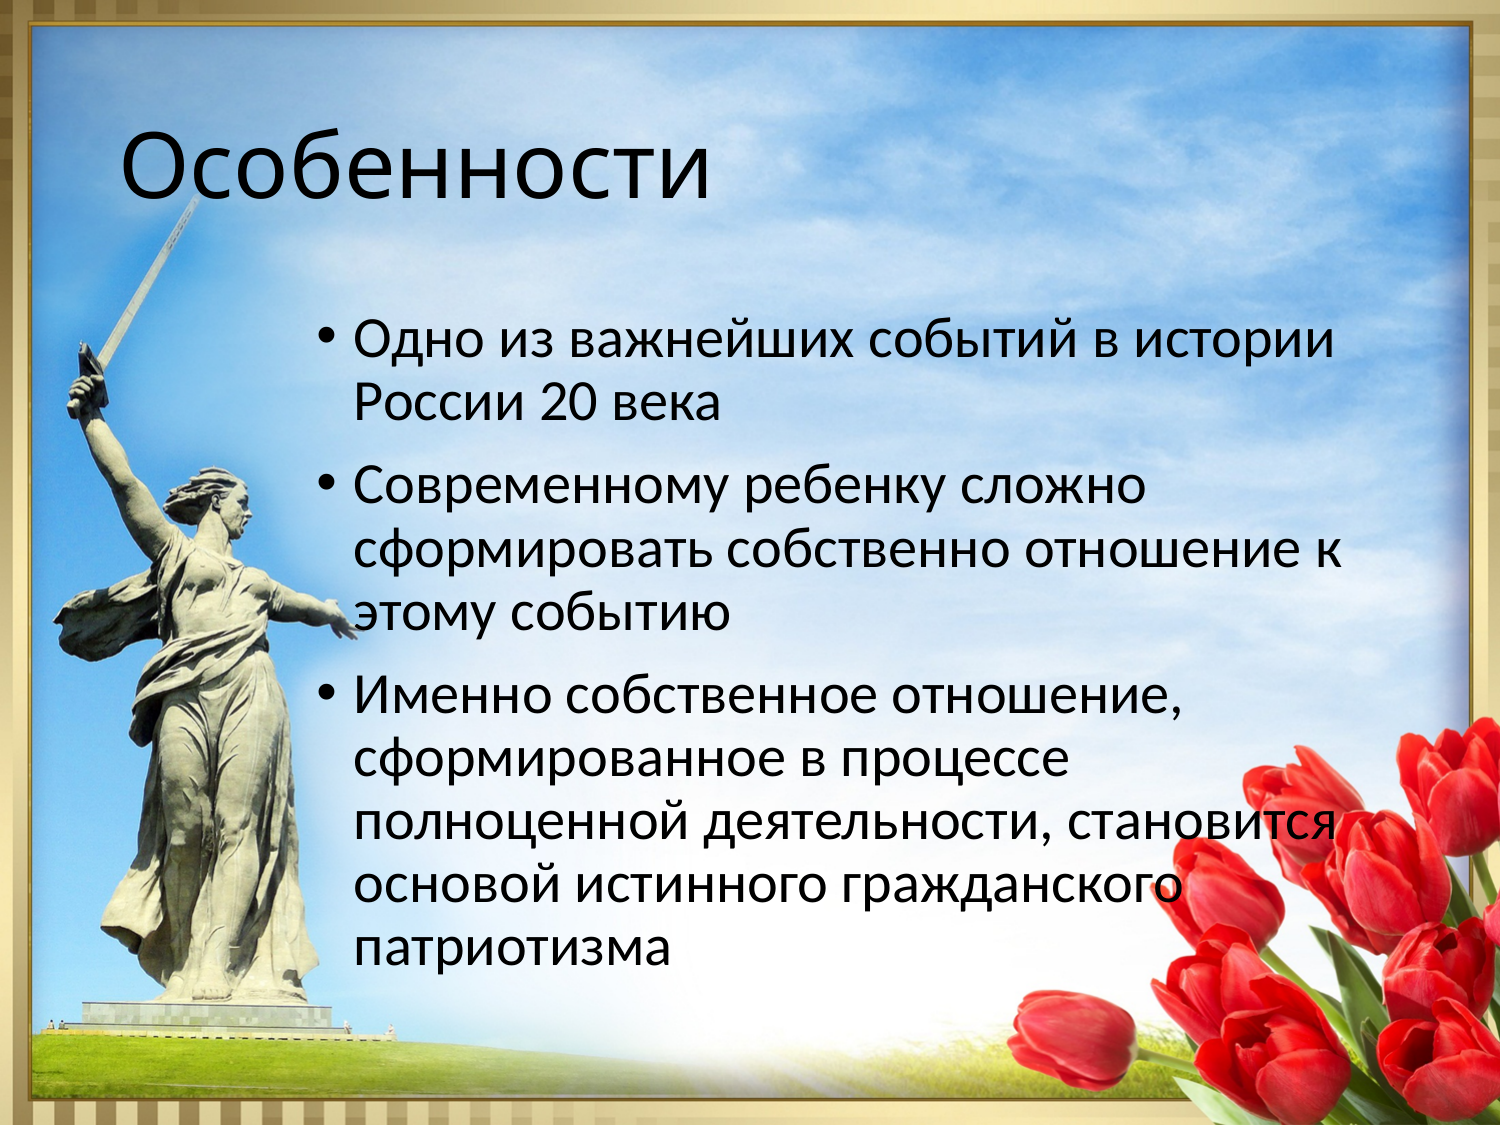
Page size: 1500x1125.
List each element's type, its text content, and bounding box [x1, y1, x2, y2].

list Одно из важнейших событий в истории России 20 века Современному ребенку сложно сформировать собственно отношение к этому событию Именно собственное отношение, сформированное в процессе полноценной деятельности, становится основой истинного гражданского патриотизма [301, 299, 1397, 1014]
title Особенности [103, 59, 1397, 278]
picture [0, 0, 1500, 1125]
